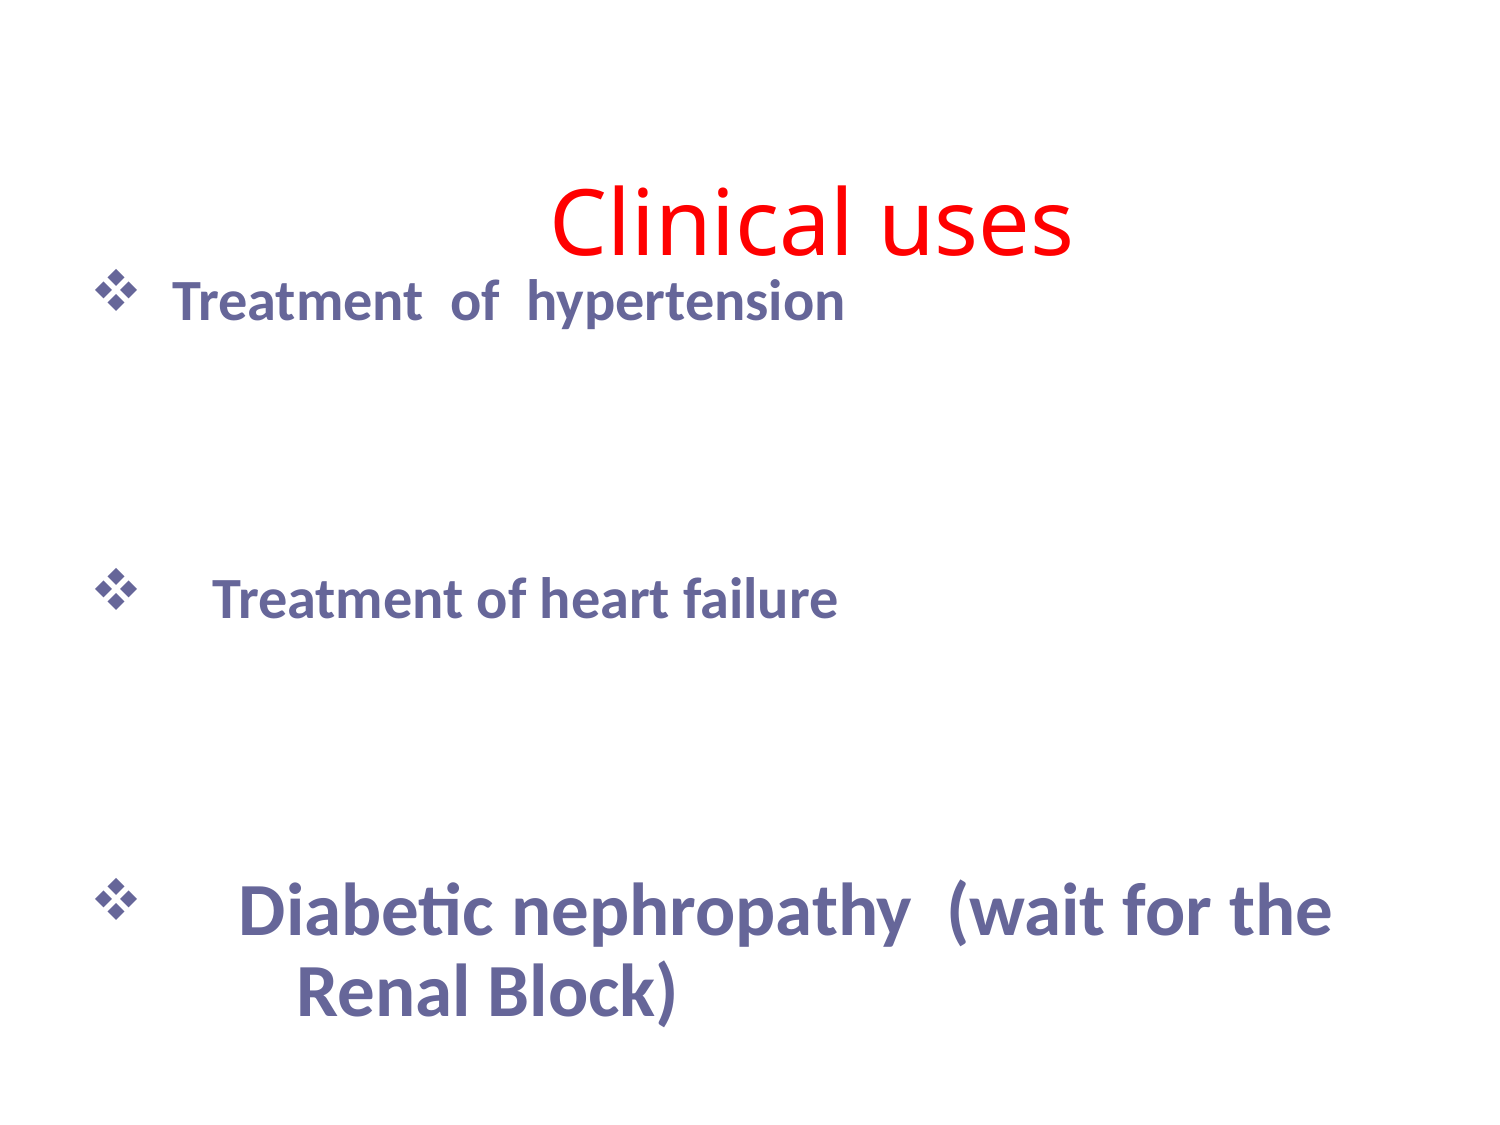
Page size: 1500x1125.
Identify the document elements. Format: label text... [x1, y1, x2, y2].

list Treatment of hypertension Treatment of heart failure Diabetic nephropathy (wait for the Renal Block) [74, 262, 1426, 1038]
title Clinical uses [174, 124, 1451, 313]
